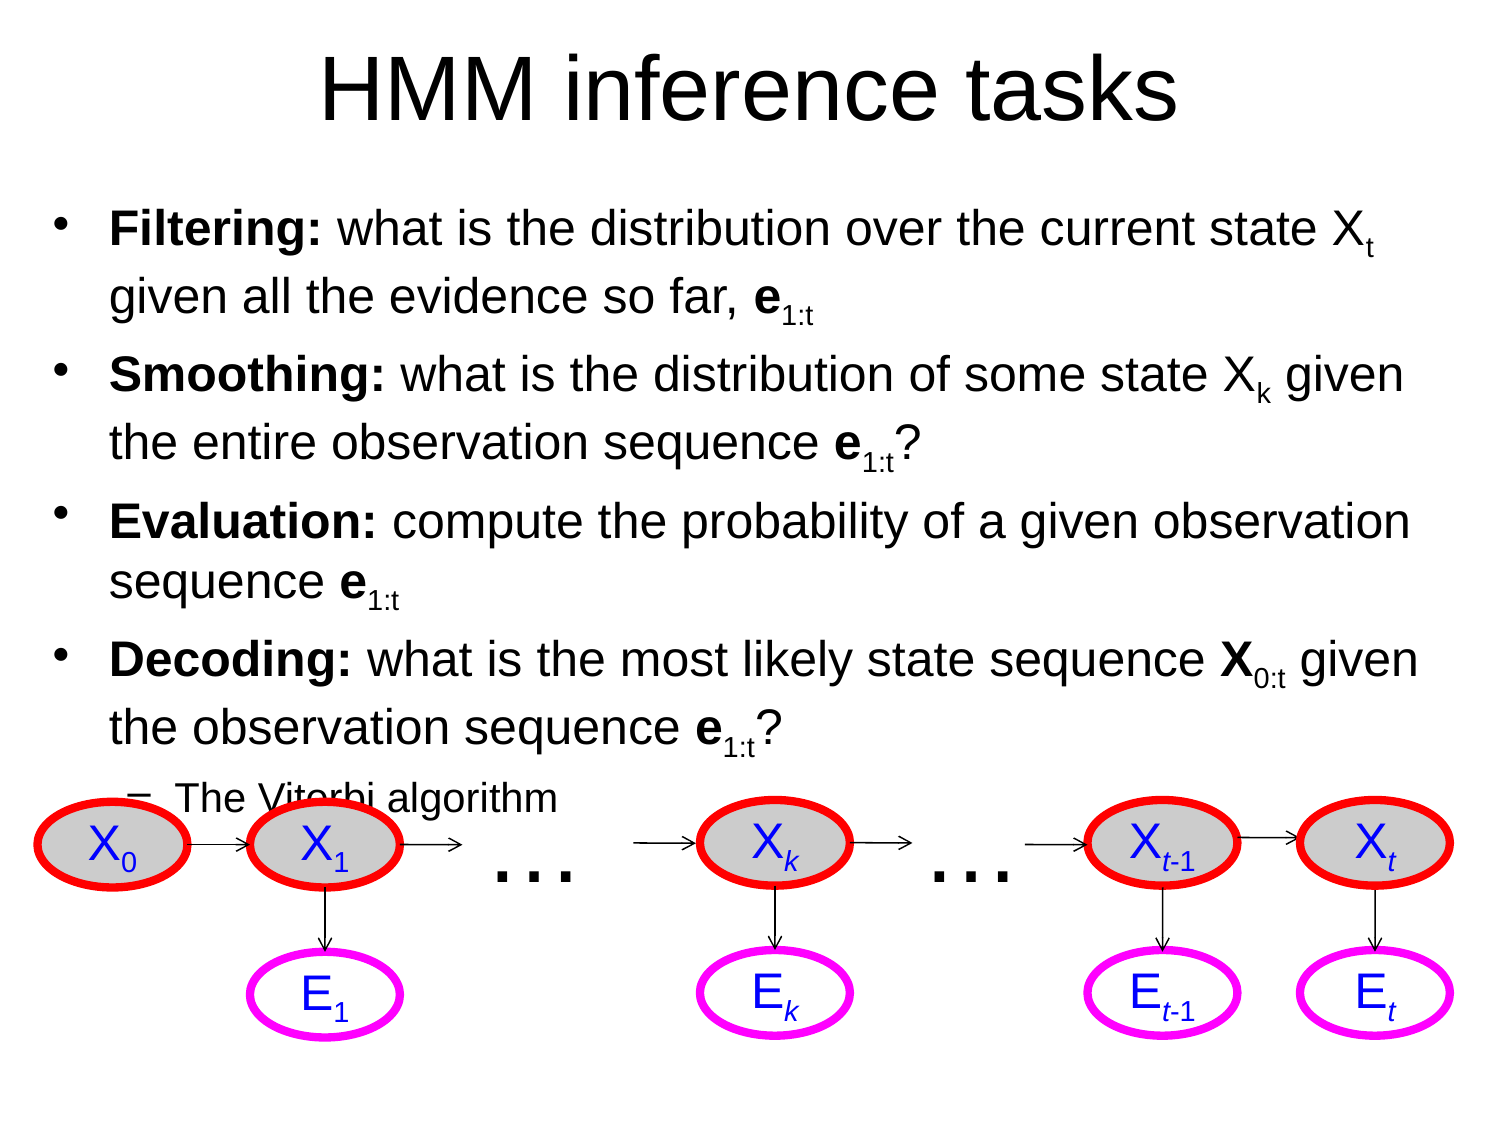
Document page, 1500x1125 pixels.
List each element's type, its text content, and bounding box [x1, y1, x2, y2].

text_box Et-1 [1085, 947, 1240, 1038]
text_box E1 [247, 949, 403, 1040]
title HMM inference tasks [74, 12, 1426, 156]
text_box Et [1297, 947, 1453, 1038]
text_box X0 [35, 799, 190, 890]
list Filtering: what is the distribution over the current state Xt given all the evidence so far, e1:t Smoothing: what is the distribution of some state Xk given the entire observation sequence e1:t? Evaluation: compute the probability of a given observation sequence e1:t Decoding: what is the most likely state sequence X0:t given the observation sequence e1:t? The Viterbi algorithm [37, 187, 1463, 1006]
text_box … [469, 774, 600, 910]
text_box Xt [1298, 797, 1453, 888]
text_box Xt-1 [1085, 797, 1240, 888]
text_box … [907, 774, 1037, 910]
text_box Xk [697, 797, 852, 888]
text_box X1 [248, 799, 402, 890]
text_box Ek [697, 947, 853, 1038]
